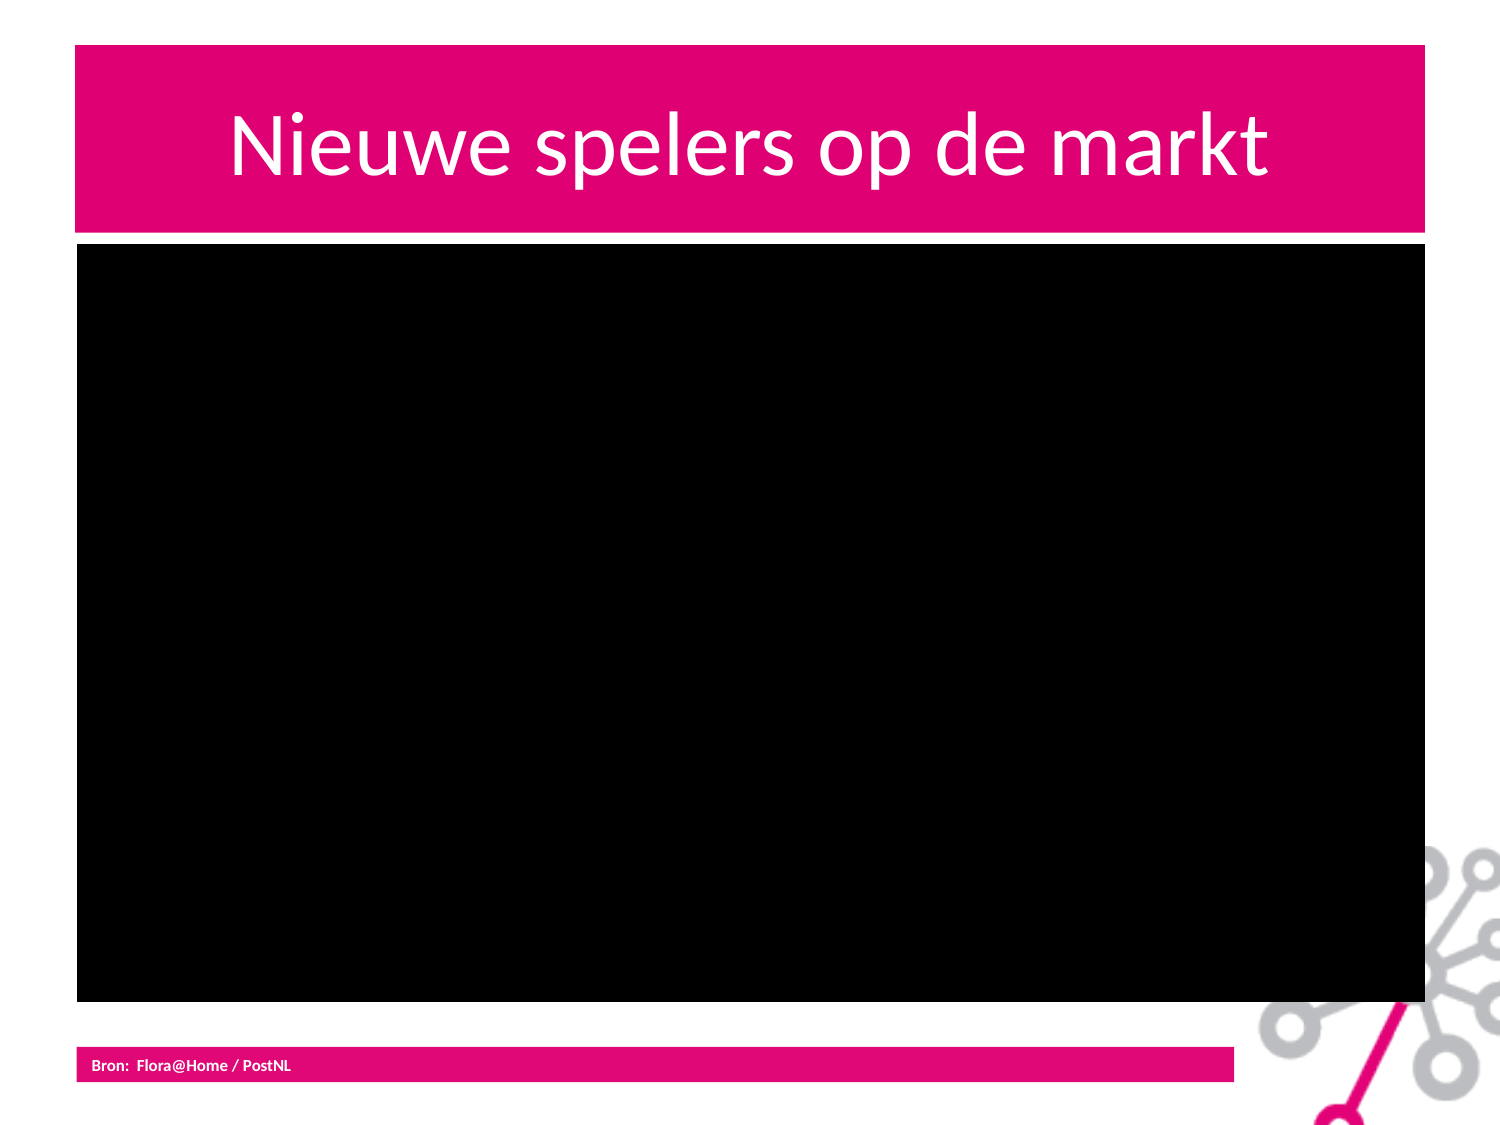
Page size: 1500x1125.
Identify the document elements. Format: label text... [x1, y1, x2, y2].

text_box Bron: Flora@Home / PostNL [76, 1046, 1235, 1083]
title Nieuwe spelers op de markt [75, 45, 1425, 233]
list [76, 243, 1426, 1003]
picture [1232, 846, 1500, 1125]
